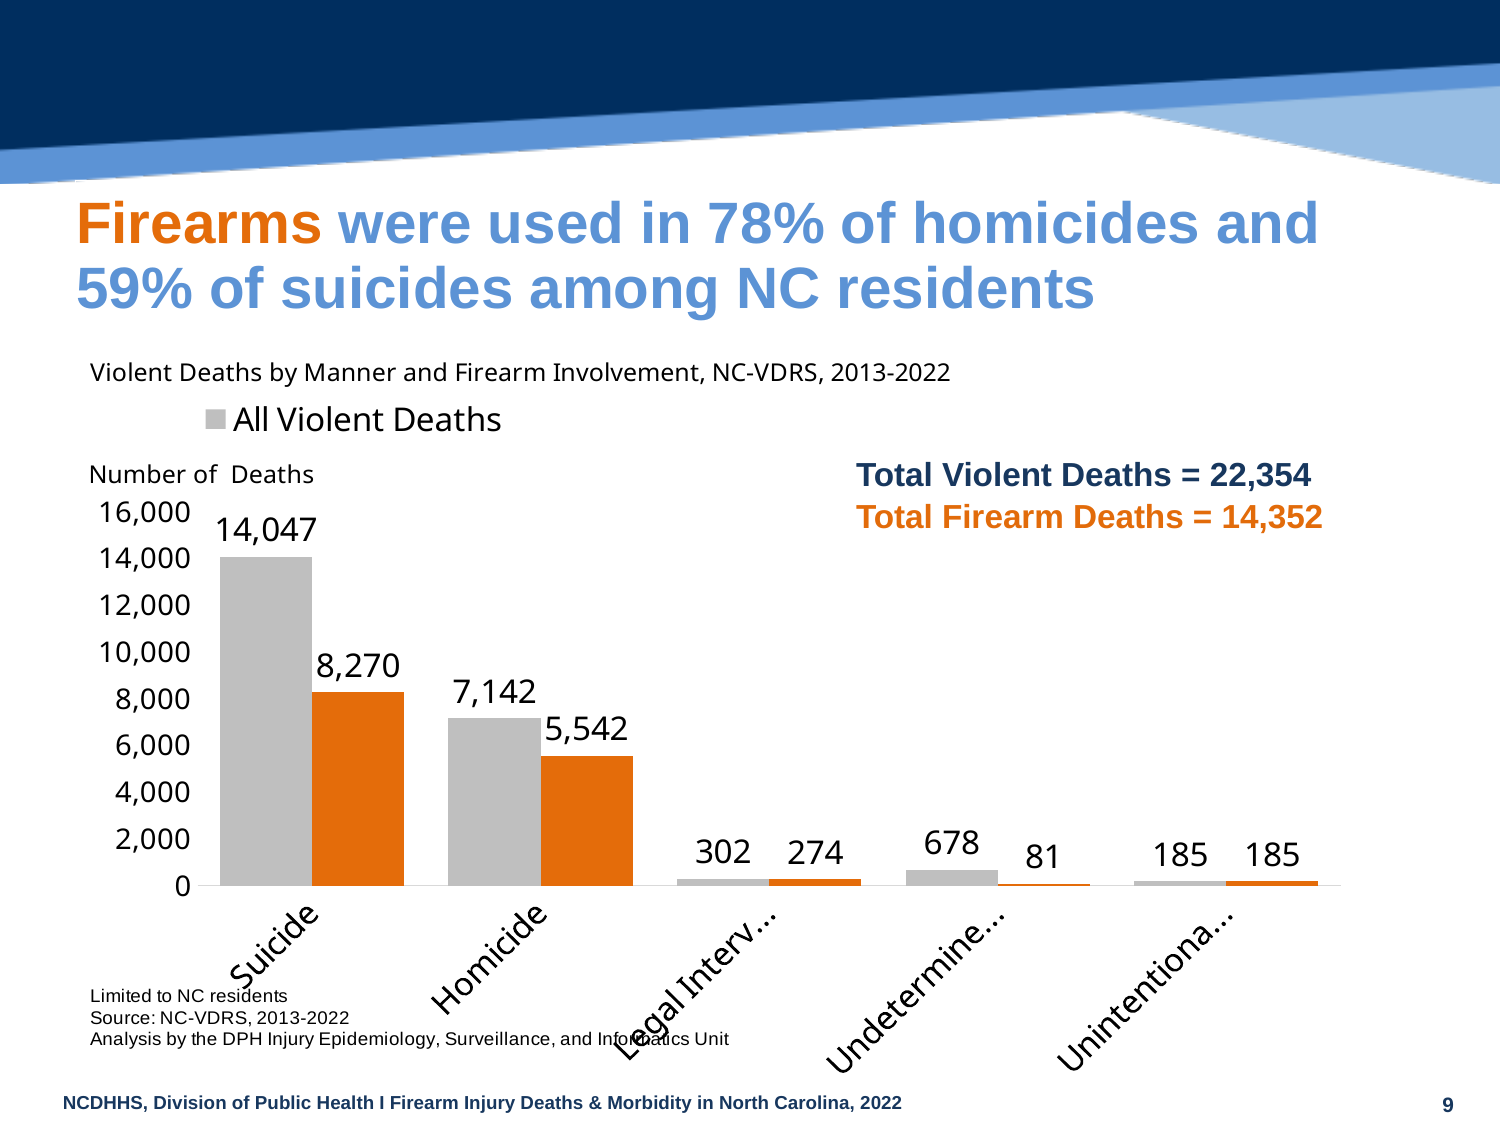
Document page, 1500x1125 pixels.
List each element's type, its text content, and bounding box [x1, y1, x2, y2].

chart [75, 326, 1369, 1085]
table_header Firearms were used in 78% of homicides and 59% of suicides among NC residents [76, 181, 1368, 321]
text_box 9 [1427, 1084, 1491, 1125]
